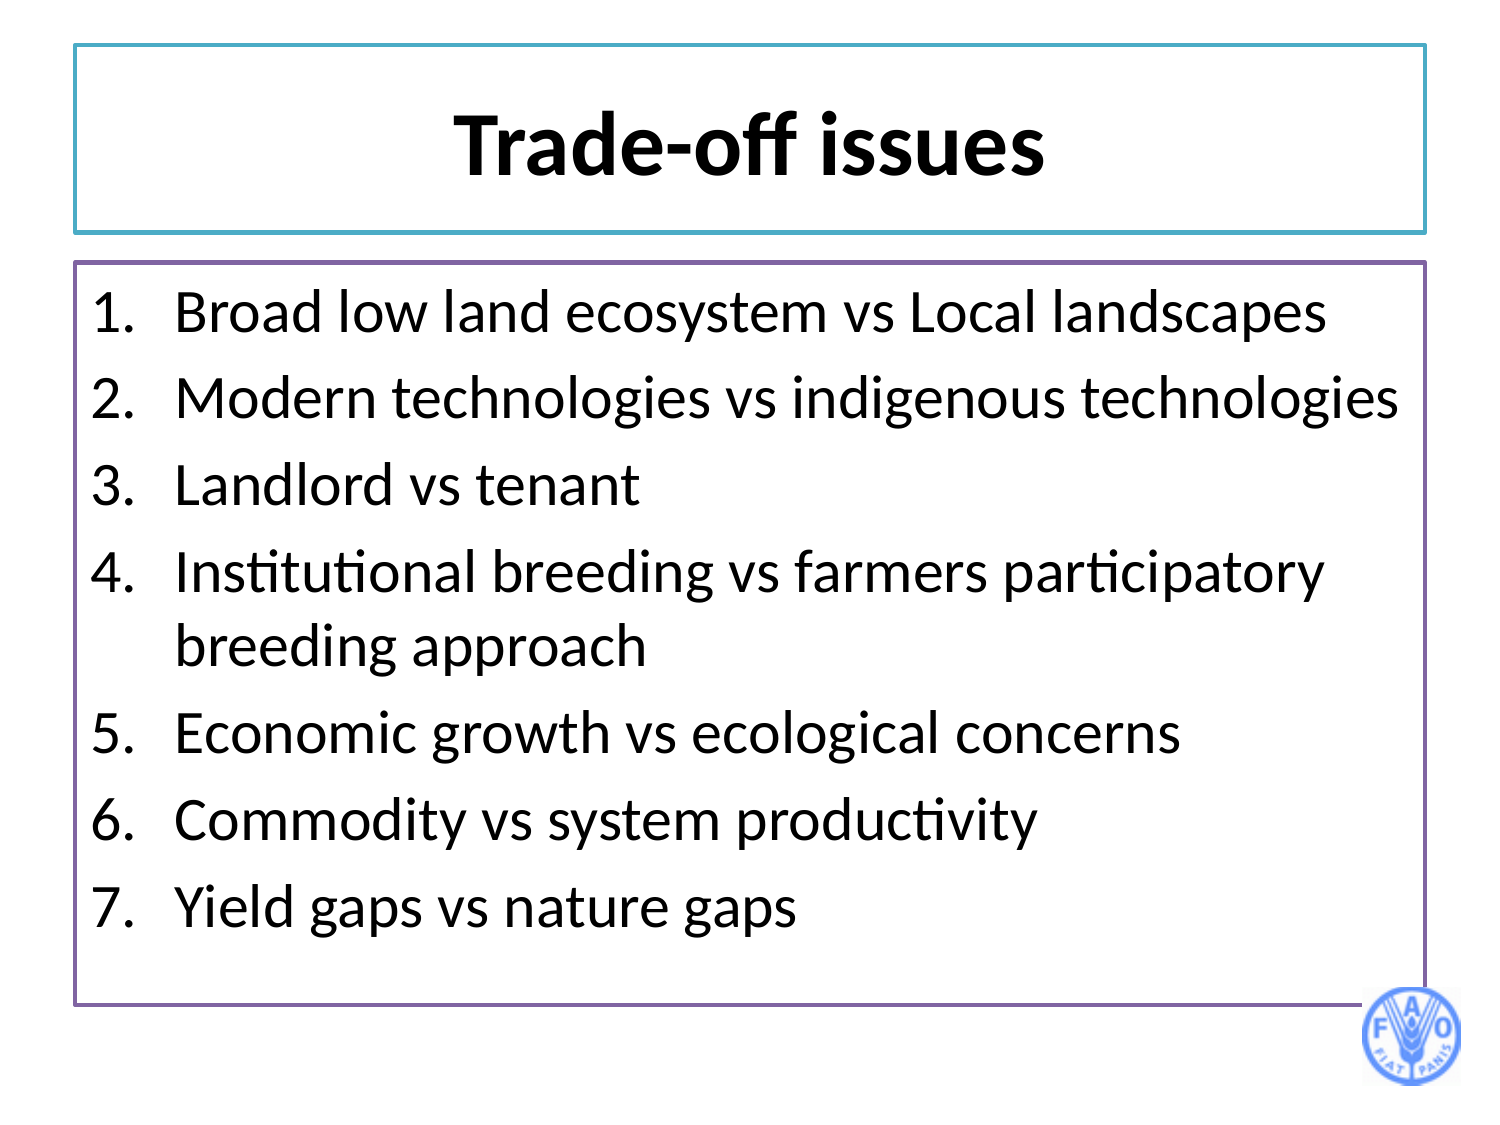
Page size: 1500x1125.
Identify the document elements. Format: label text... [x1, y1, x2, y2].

picture [1362, 987, 1462, 1087]
list Broad low land ecosystem vs Local landscapes Modern technologies vs indigenous technologies Landlord vs tenant Institutional breeding vs farmers participatory breeding approach Economic growth vs ecological concerns Commodity vs system productivity Yield gaps vs nature gaps [73, 260, 1427, 1007]
title Trade-off issues [73, 43, 1427, 235]
